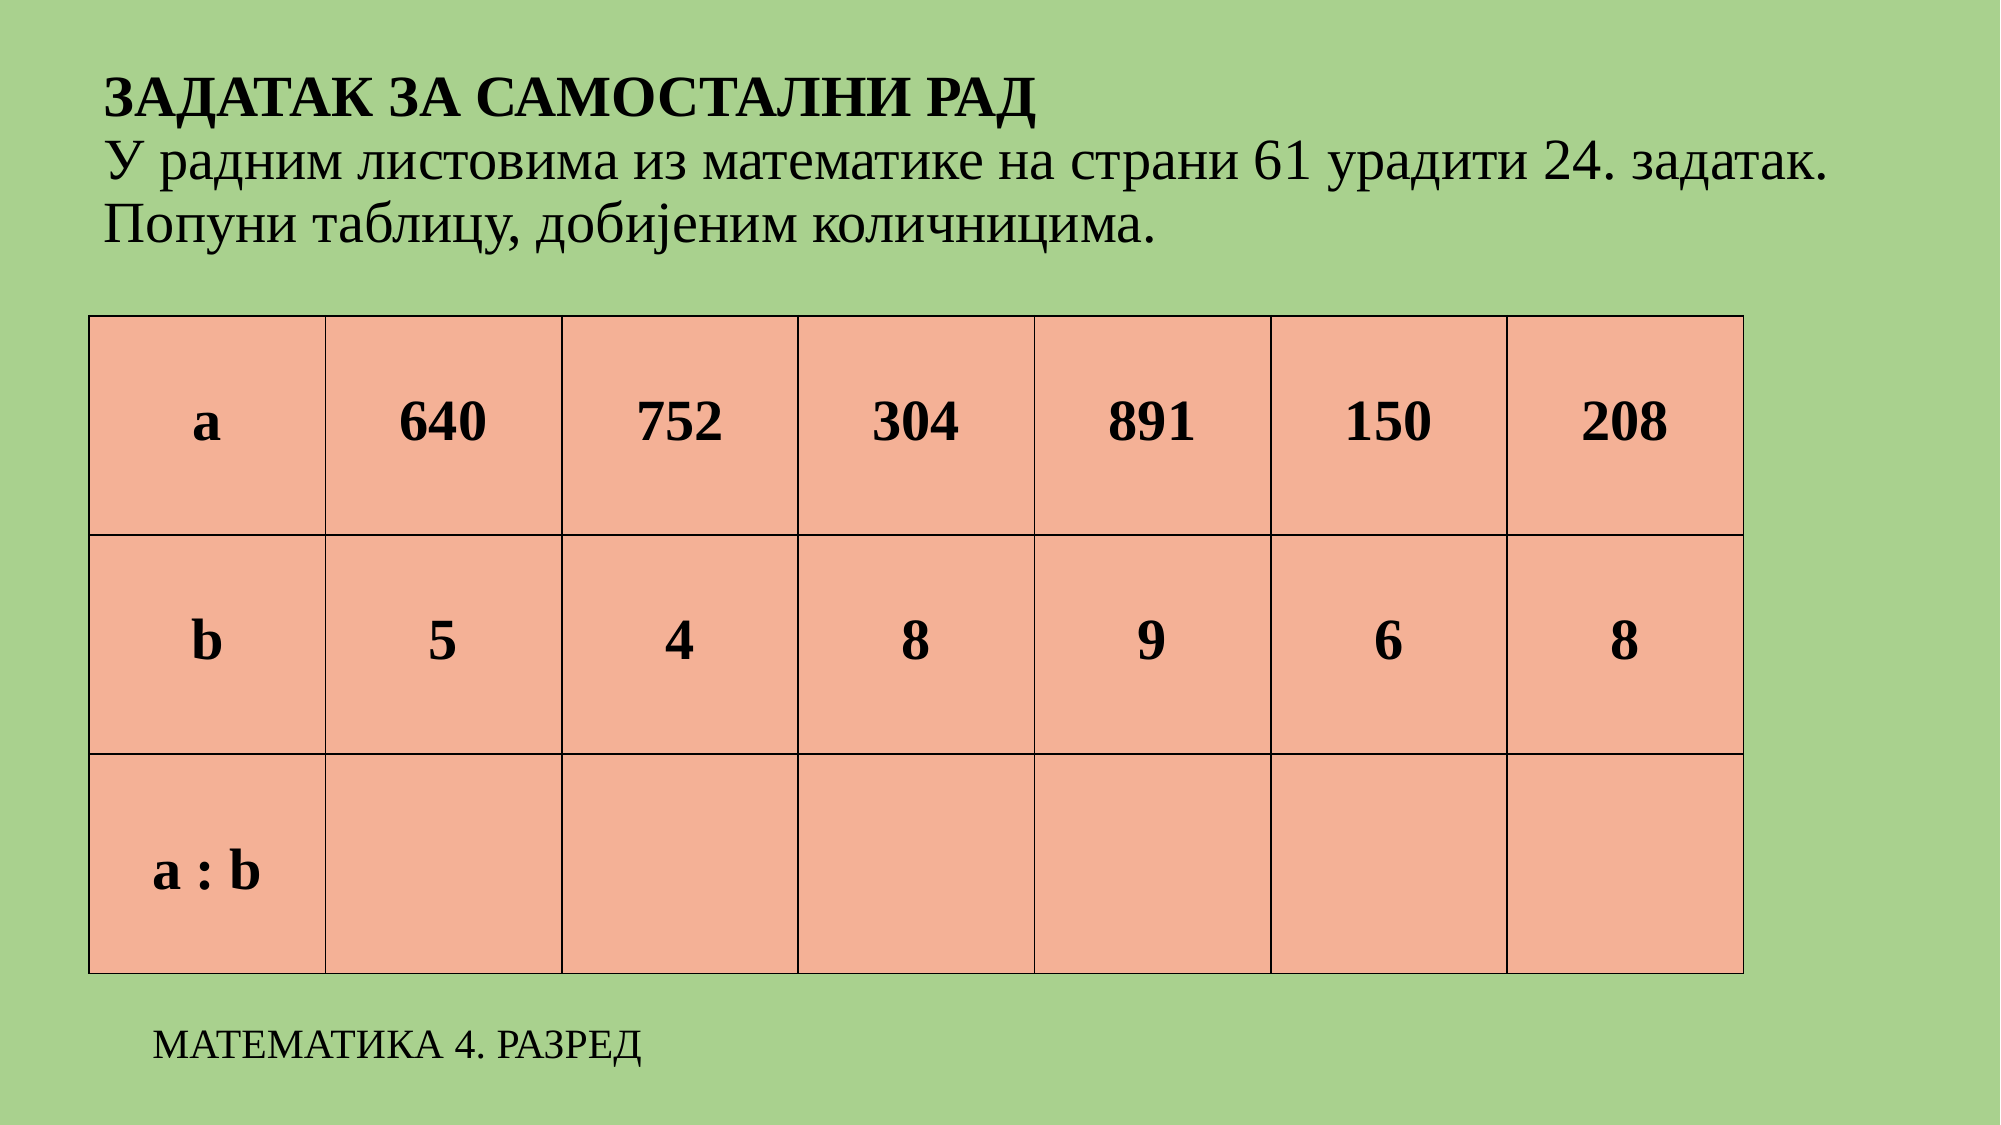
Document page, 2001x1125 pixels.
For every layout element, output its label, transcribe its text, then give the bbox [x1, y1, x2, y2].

table_cell [1508, 755, 1743, 973]
table_header a [90, 317, 325, 534]
table_header 150 [1272, 317, 1506, 534]
table_cell 4 [563, 536, 797, 753]
table_cell 6 [1272, 536, 1506, 753]
table_cell b [90, 536, 325, 753]
table_header 891 [1035, 317, 1270, 534]
table_cell [799, 755, 1034, 973]
table_cell [1035, 755, 1270, 973]
table_cell 5 [326, 536, 561, 753]
table_cell [1272, 755, 1506, 973]
table_cell [563, 755, 797, 973]
table_cell 8 [1508, 536, 1743, 753]
table_cell [326, 755, 561, 973]
table_header 304 [799, 317, 1034, 534]
text_box МАТЕМАТИКА 4. РАЗРЕД [137, 1014, 806, 1079]
table_cell 8 [799, 536, 1034, 753]
table_header 752 [563, 317, 797, 534]
table_header 208 [1508, 317, 1743, 534]
table_header 640 [326, 317, 561, 534]
title ЗАДАТАК ЗА САМОСТАЛНИ РАД У радним листовима из математике на страни 61 урадити 24. задатак. Попуни таблицу, добијеним количницима. [89, 65, 1930, 263]
table_cell 9 [1035, 536, 1270, 753]
table_cell a : b [90, 755, 325, 973]
